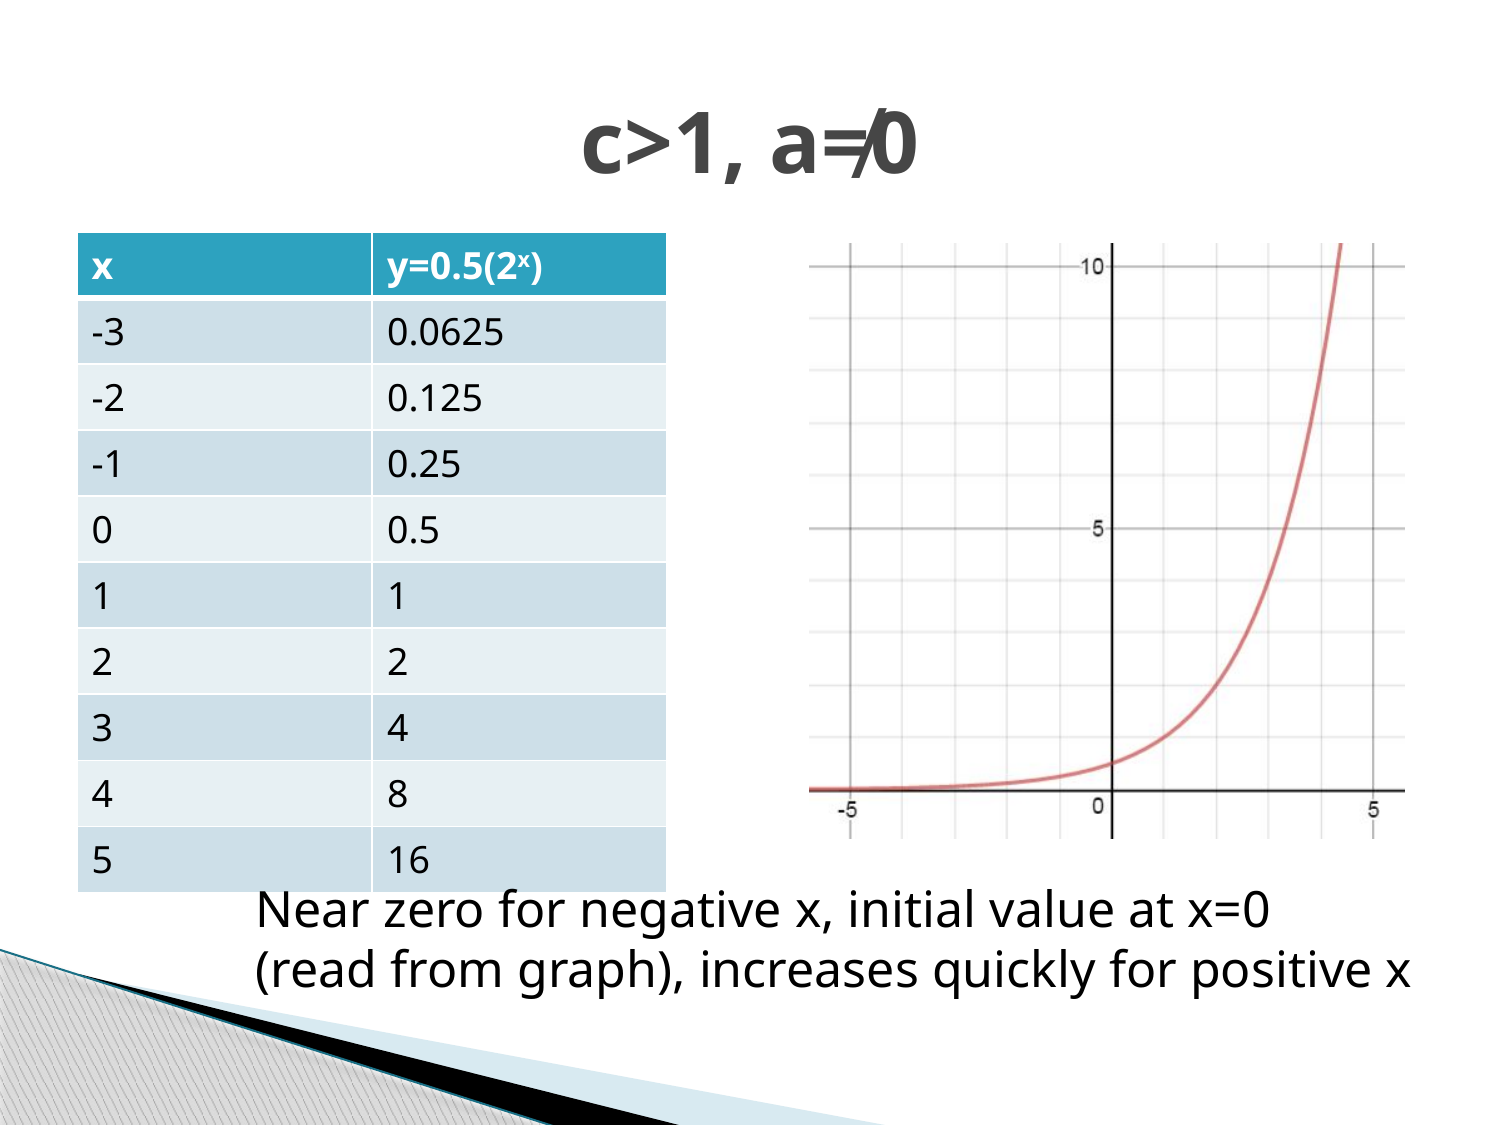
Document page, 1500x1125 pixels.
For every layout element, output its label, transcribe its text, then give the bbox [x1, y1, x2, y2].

picture [808, 243, 1405, 839]
table_cell 16 [373, 827, 666, 869]
table_cell 0 [78, 497, 371, 561]
table_cell 1 [373, 563, 666, 627]
table_cell 8 [373, 761, 666, 826]
table_cell 0.0625 [373, 301, 666, 363]
table_cell 1 [78, 563, 371, 627]
table_header x [78, 233, 371, 295]
table_cell 0.25 [373, 431, 666, 495]
table_cell 0.5 [373, 497, 666, 561]
table_cell 0.125 [373, 365, 666, 429]
table_cell 4 [78, 761, 371, 826]
table_cell 2 [373, 629, 666, 693]
table_cell 3 [78, 695, 371, 760]
text_box Near zero for negative x, initial value at x=0 (read from graph), increases quickly for positive x [240, 869, 1428, 1005]
table_header y=0.5(2x) [373, 233, 666, 295]
table_cell 4 [373, 695, 666, 760]
table_cell -3 [78, 301, 371, 363]
table_cell 5 [78, 827, 371, 892]
table_cell 2 [78, 629, 371, 693]
table_cell -1 [78, 431, 371, 495]
title c>1, a≠0 [75, 45, 1425, 233]
table_cell -2 [78, 365, 371, 429]
